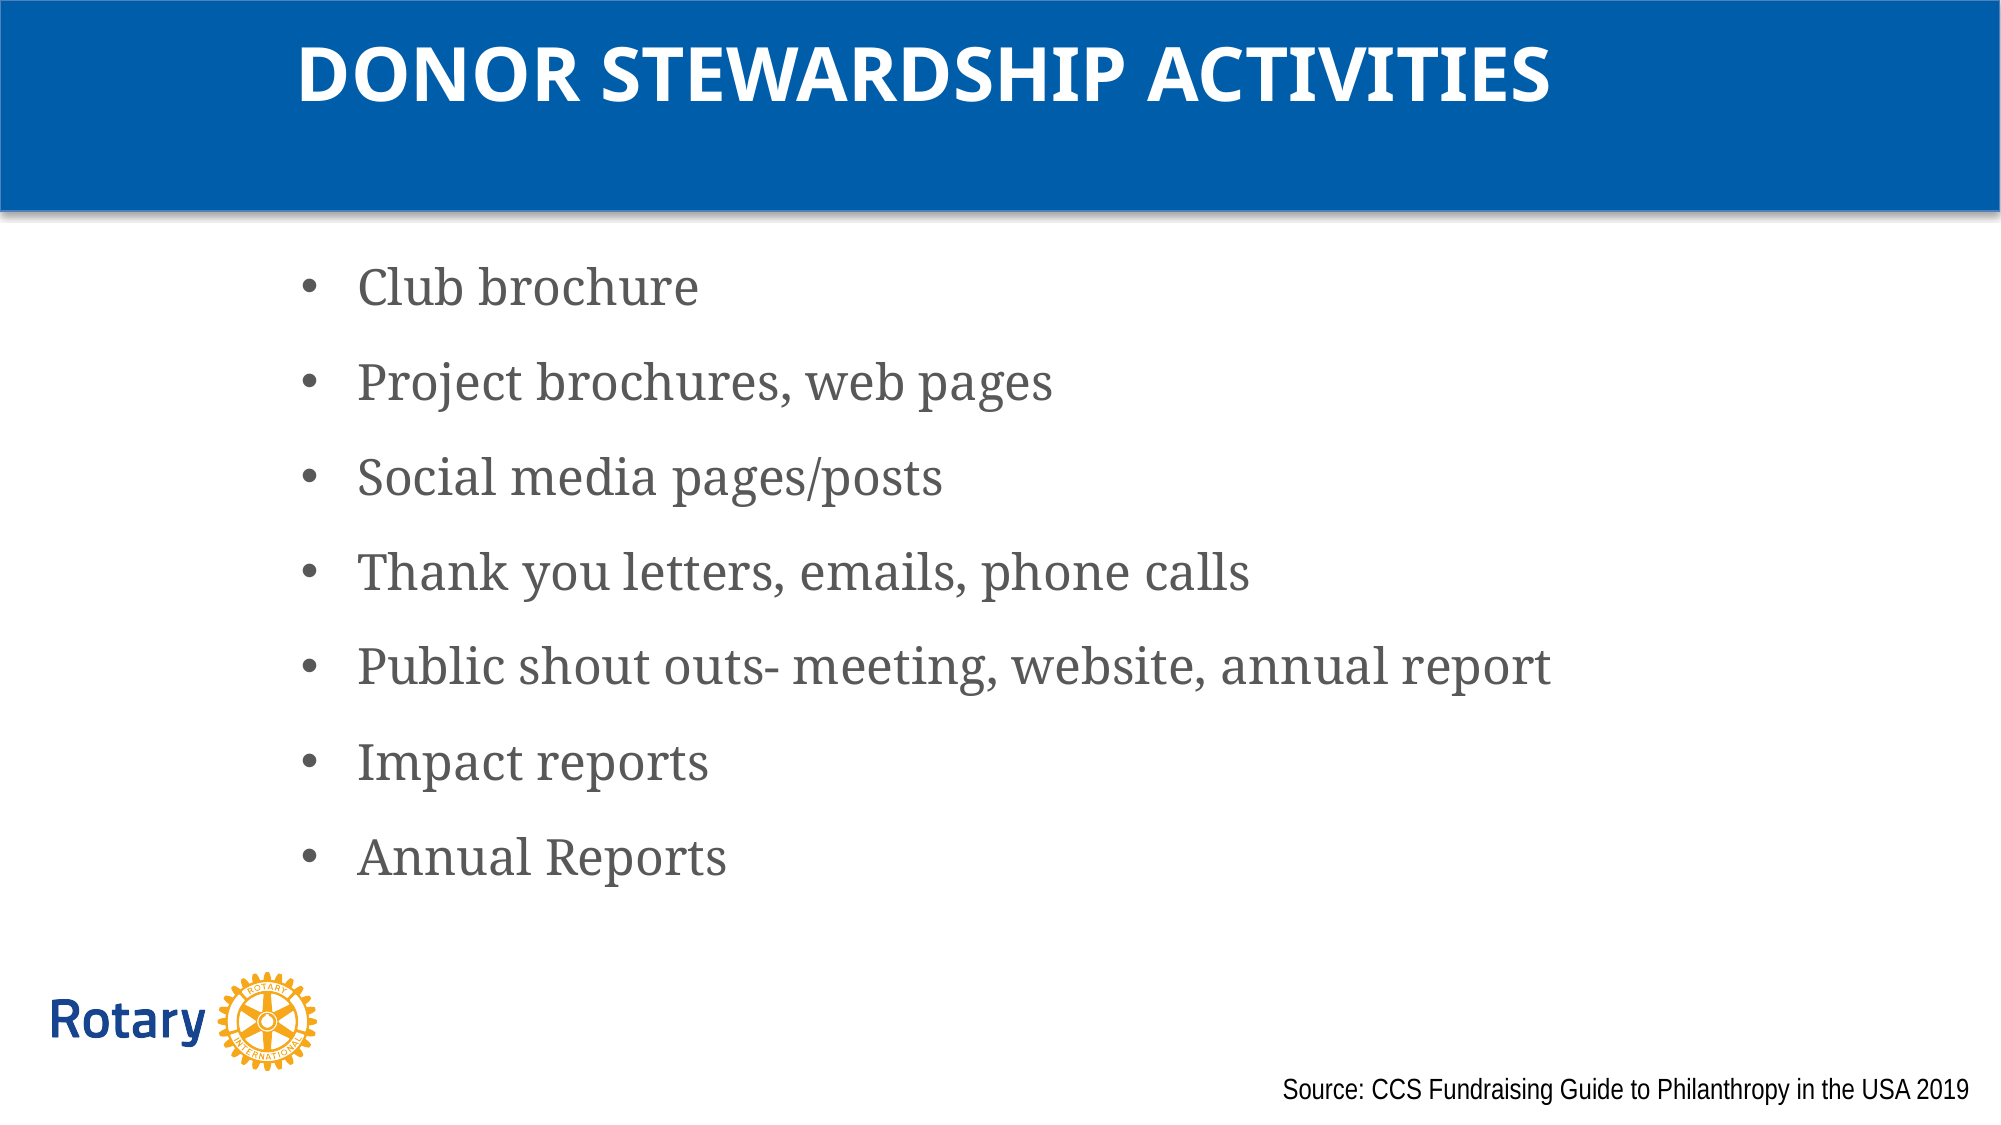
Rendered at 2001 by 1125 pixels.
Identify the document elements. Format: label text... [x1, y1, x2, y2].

text_box Club brochure Project brochures, web pages Social media pages/posts Thank you letters, emails, phone calls Public shout outs- meeting, website, annual report Impact reports Annual Reports [286, 247, 1719, 974]
text_box DONOR STEWARDSHIP ACTIVITIES [280, 36, 1719, 181]
picture [52, 972, 317, 1071]
text_box Source: CCS Fundraising Guide to Philanthropy in the USA 2019 [1267, 1062, 1986, 1113]
